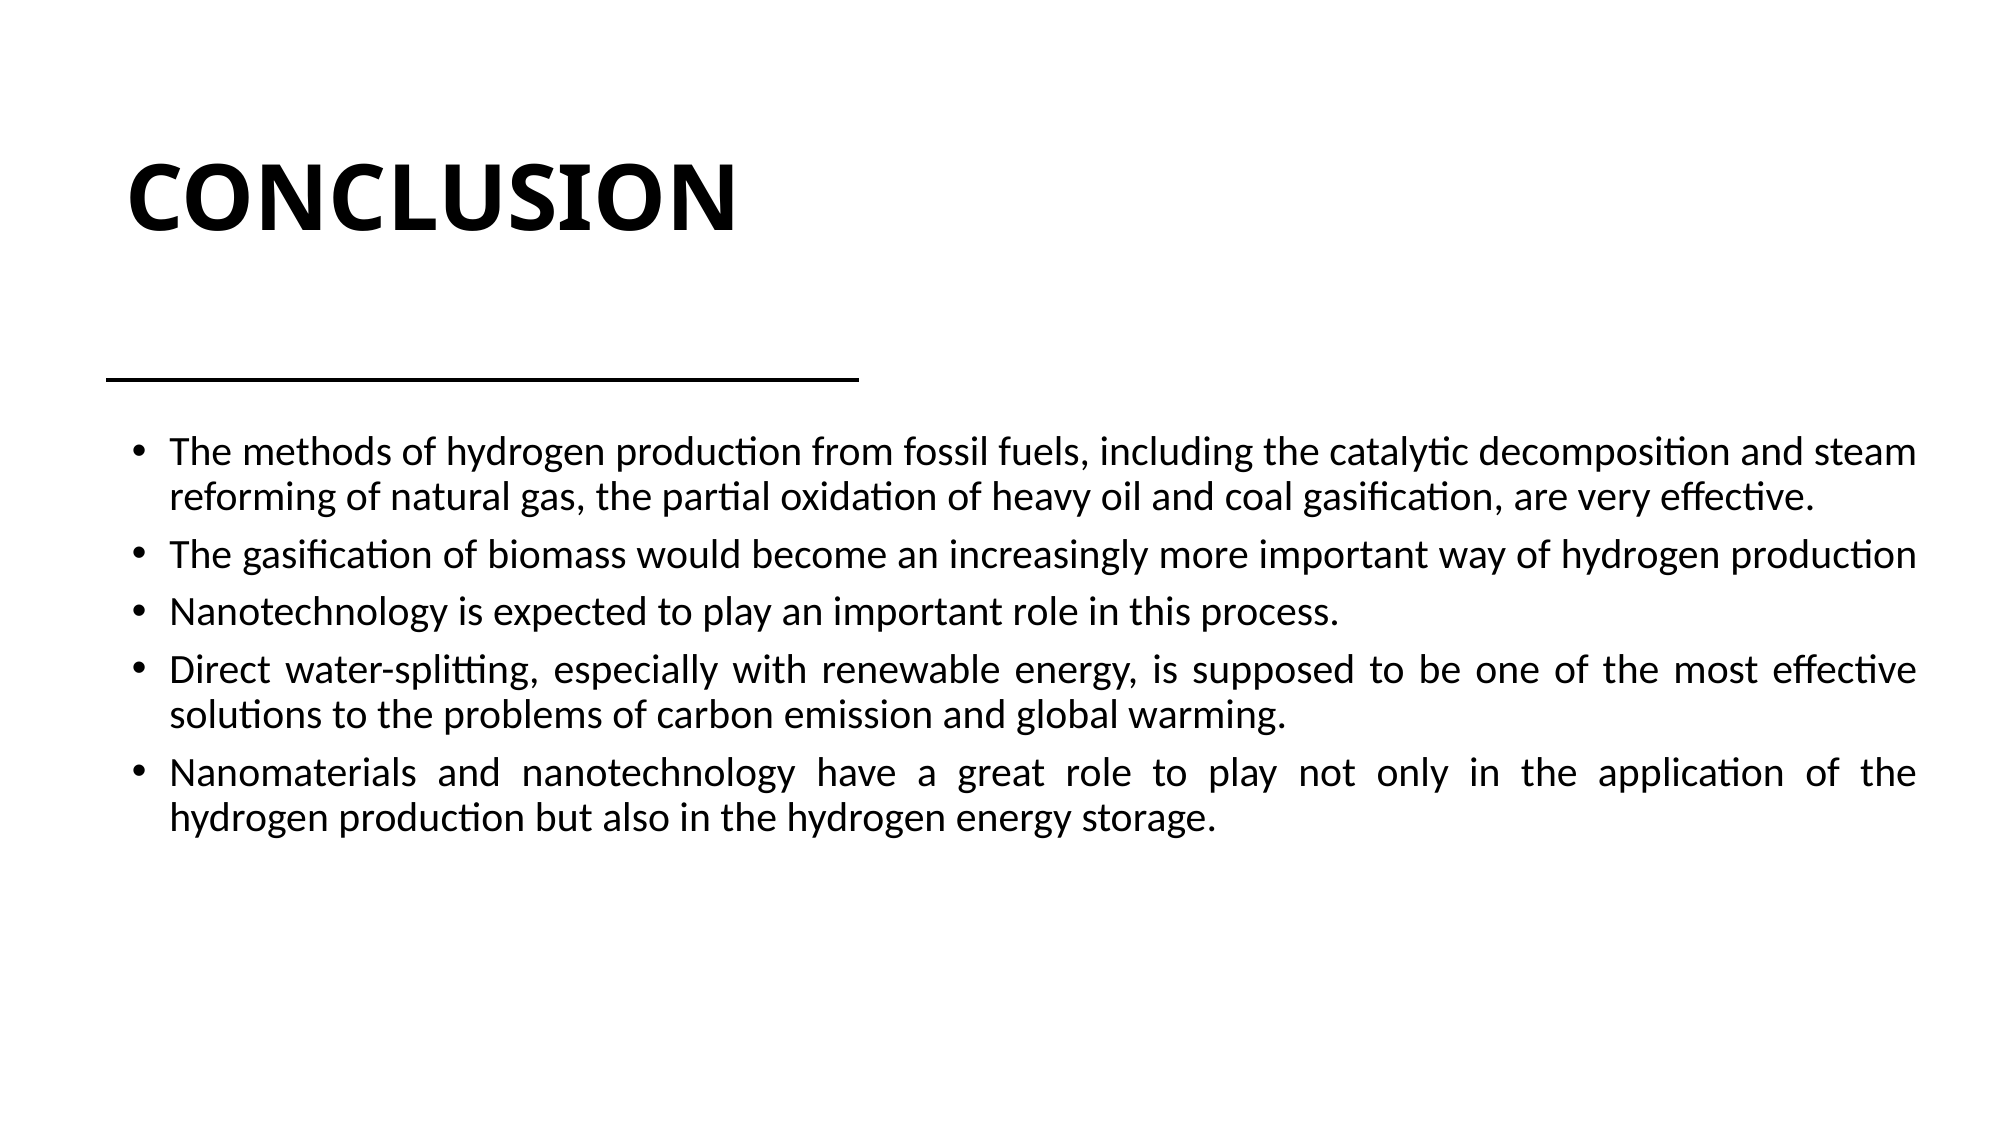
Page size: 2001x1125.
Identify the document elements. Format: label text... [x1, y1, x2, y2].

text_box The methods of hydrogen production from fossil fuels, including the catalytic decomposition and steam reforming of natural gas, the partial oxidation of heavy oil and coal gasification, are very effective. The gasification of biomass would become an increasingly more important way of hydrogen production Nanotechnology is expected to play an important role in this process. Direct water-splitting, especially with renewable energy, is supposed to be one of the most effective solutions to the problems of carbon emission and global warming. Nanomaterials and nanotechnology have a great role to play not only in the application of the hydrogen production but also in the hydrogen energy storage. [107, 422, 1934, 991]
title CONCLUSION [110, 61, 950, 340]
